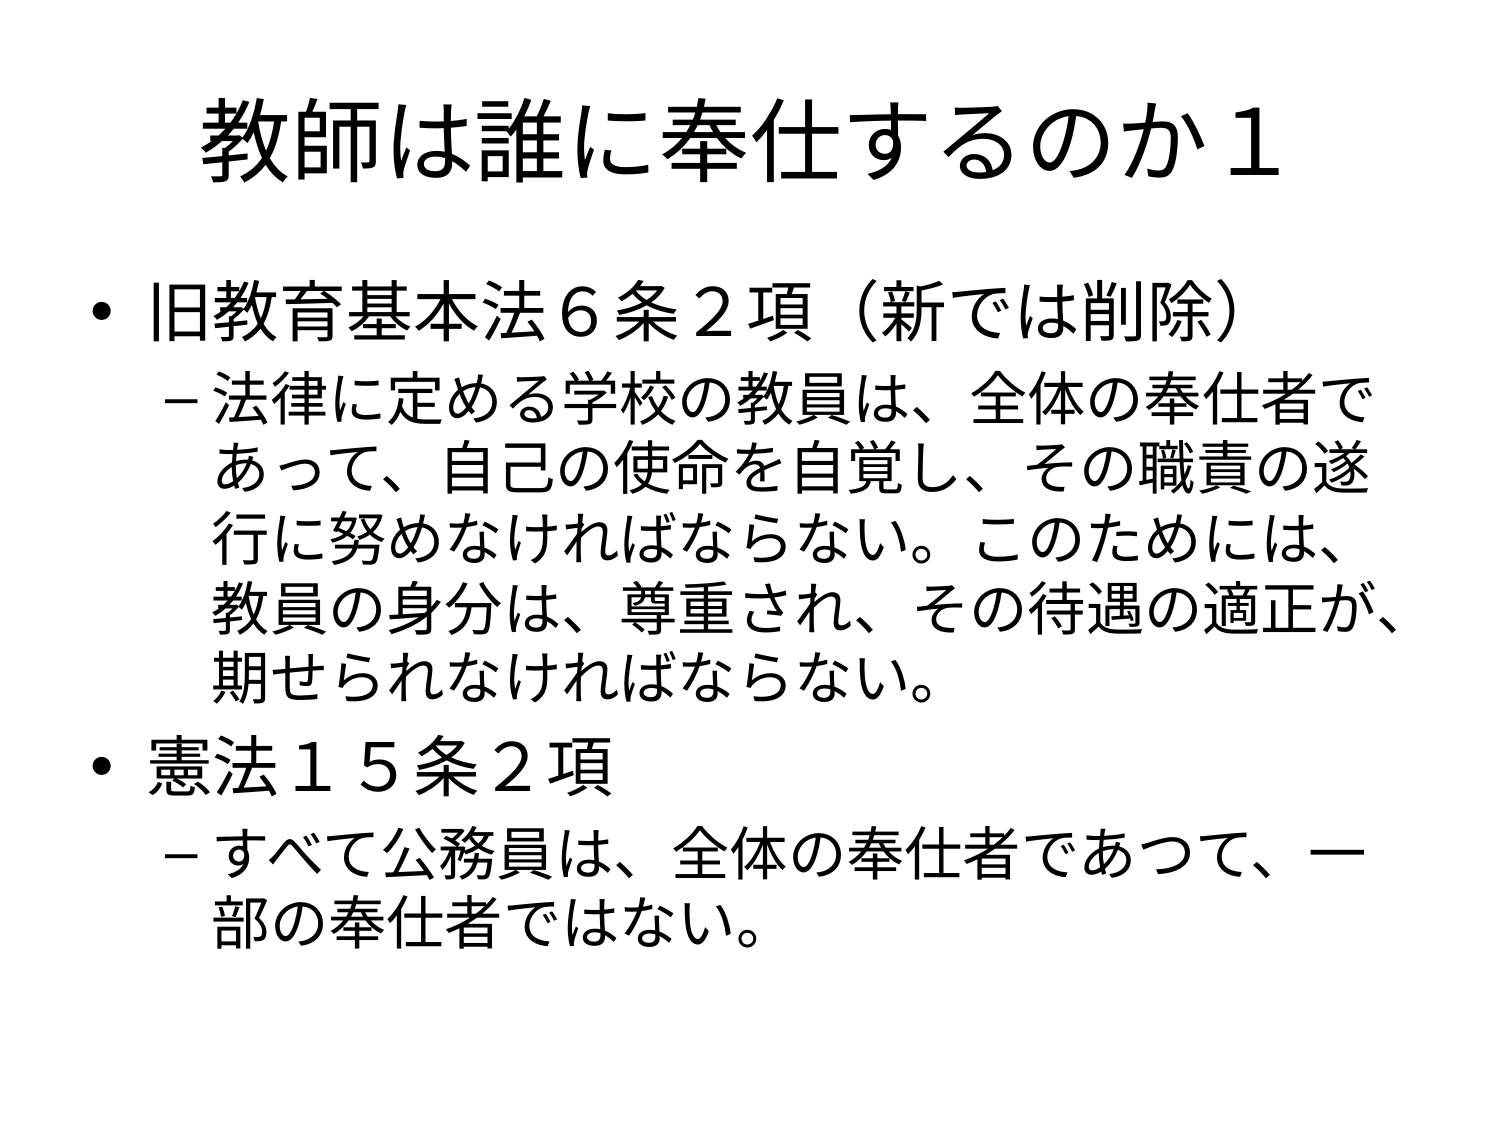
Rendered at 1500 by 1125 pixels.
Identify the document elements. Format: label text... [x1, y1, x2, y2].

title 教師は誰に奉仕するのか１ [75, 45, 1425, 233]
list 旧教育基本法６条２項（新では削除） 法律に定める学校の教員は、全体の奉仕者であって、自己の使命を自覚し、その職責の遂行に努めなければならない。このためには、教員の身分は、尊重され、その待遇の適正が、期せられなければならない。 憲法１５条２項 すべて公務員は、全体の奉仕者であつて、一部の奉仕者ではない。 [75, 262, 1425, 1005]
